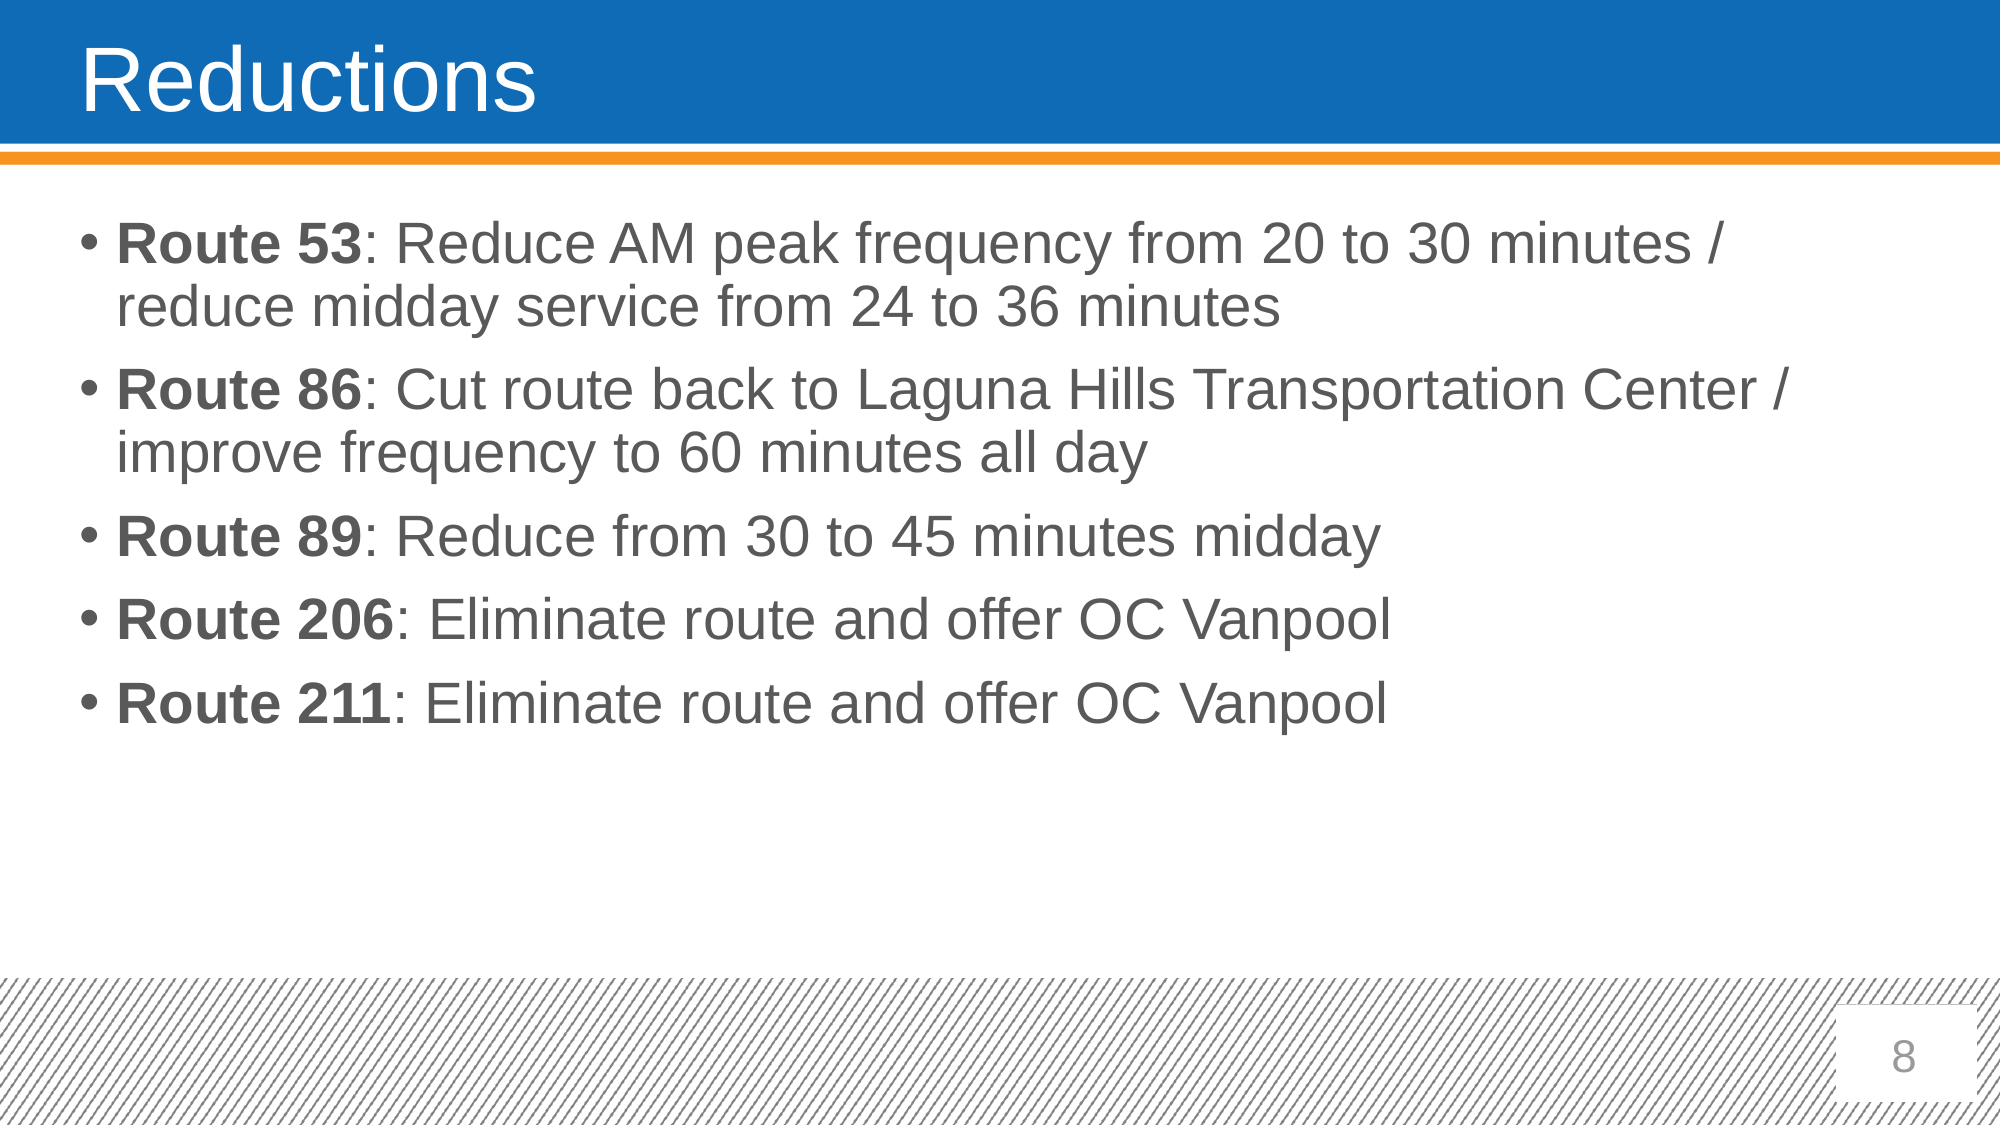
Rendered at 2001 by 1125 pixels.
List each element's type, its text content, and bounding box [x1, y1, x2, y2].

title Reductions [64, 0, 1931, 164]
slide_number 8 [1835, 1005, 1974, 1103]
list Route 53: Reduce AM peak frequency from 20 to 30 minutes / reduce midday service from 24 to 36 minutes Route 86: Cut route back to Laguna Hills Transportation Center / improve frequency to 60 minutes all day Route 89: Reduce from 30 to 45 minutes midday Route 206: Eliminate route and offer OC Vanpool Route 211: Eliminate route and offer OC Vanpool [64, 205, 1931, 978]
